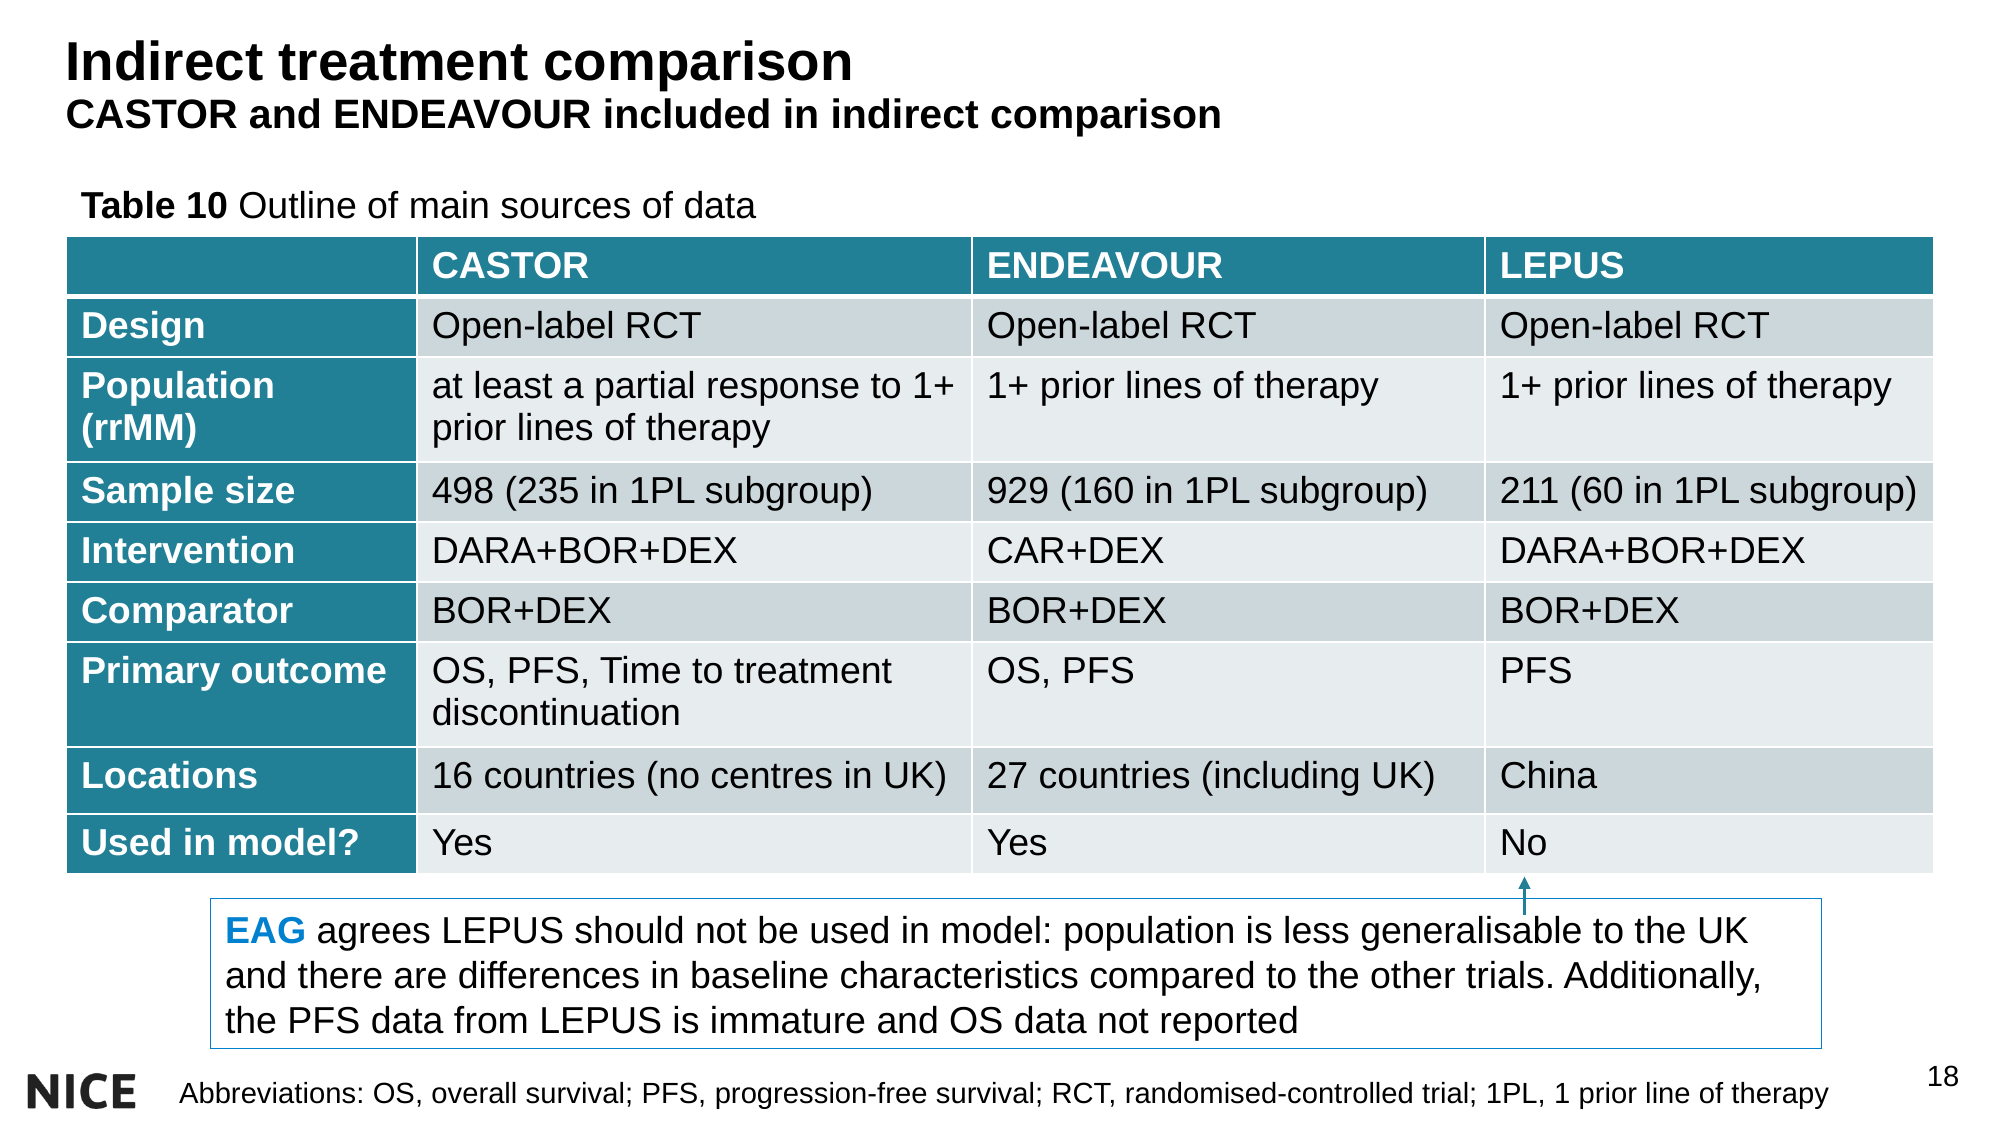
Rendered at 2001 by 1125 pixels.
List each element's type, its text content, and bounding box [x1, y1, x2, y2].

title Indirect treatment comparison CASTOR and ENDEAVOUR included in indirect comparison [50, 26, 1942, 194]
table_cell BOR+DEX [1486, 583, 1933, 641]
table_header LEPUS [1486, 237, 1933, 294]
table_cell Sample size [67, 463, 416, 521]
table_cell OS, PFS, Time to treatment discontinuation [418, 643, 971, 746]
table_cell CAR+DEX [973, 523, 1484, 581]
table_cell DARA+BOR+DEX [1486, 523, 1933, 581]
table_cell Locations [67, 748, 416, 813]
table_header [67, 237, 416, 294]
table_cell Open-label RCT [973, 299, 1484, 356]
table_cell No [1486, 815, 1933, 873]
table_header ENDEAVOUR [973, 237, 1484, 294]
table_cell Design [67, 299, 416, 356]
table_cell Comparator [67, 583, 416, 641]
text_box Table 10 Outline of main sources of data [66, 174, 810, 234]
table_cell Open-label RCT [418, 299, 971, 356]
picture [26, 1072, 137, 1109]
table_cell PFS [1486, 643, 1933, 746]
table_cell China [1486, 748, 1933, 813]
table_cell Intervention [67, 523, 416, 581]
table_cell Primary outcome [67, 643, 416, 746]
table_cell 211 (60 in 1PL subgroup) [1486, 463, 1933, 521]
text_box Abbreviations: OS, overall survival; PFS, progression-free survival; RCT, randomised-controlled trial; 1PL, 1 prior line of therapy [164, 1066, 1984, 1117]
table_cell Population (rrMM) [67, 358, 416, 461]
table_cell DARA+BOR+DEX [418, 523, 971, 581]
table_header CASTOR [418, 237, 971, 294]
table_cell Yes [418, 815, 971, 873]
table_cell BOR+DEX [418, 583, 971, 641]
table_cell 929 (160 in 1PL subgroup) [973, 463, 1484, 521]
table_cell at least a partial response to 1+ prior lines of therapy [418, 358, 971, 461]
table_cell Yes [973, 815, 1484, 873]
table_cell 1+ prior lines of therapy [1486, 358, 1933, 461]
table_cell 27 countries (including UK) [973, 748, 1484, 813]
table_cell 498 (235 in 1PL subgroup) [418, 463, 971, 521]
text_box 18 [1897, 1050, 1975, 1111]
table_cell OS, PFS [973, 643, 1484, 746]
table_cell 16 countries (no centres in UK) [418, 748, 971, 813]
table_cell BOR+DEX [973, 583, 1484, 641]
table_cell Used in model? [67, 815, 416, 873]
table_cell 1+ prior lines of therapy [973, 358, 1484, 461]
table_cell Open-label RCT [1486, 299, 1933, 356]
text_box EAG agrees LEPUS should not be used in model: population is less generalisable to the UK and there are differences in baseline characteristics compared to the other trials. Additionally, the PFS data from LEPUS is immature and OS data not reported [210, 898, 1822, 1049]
